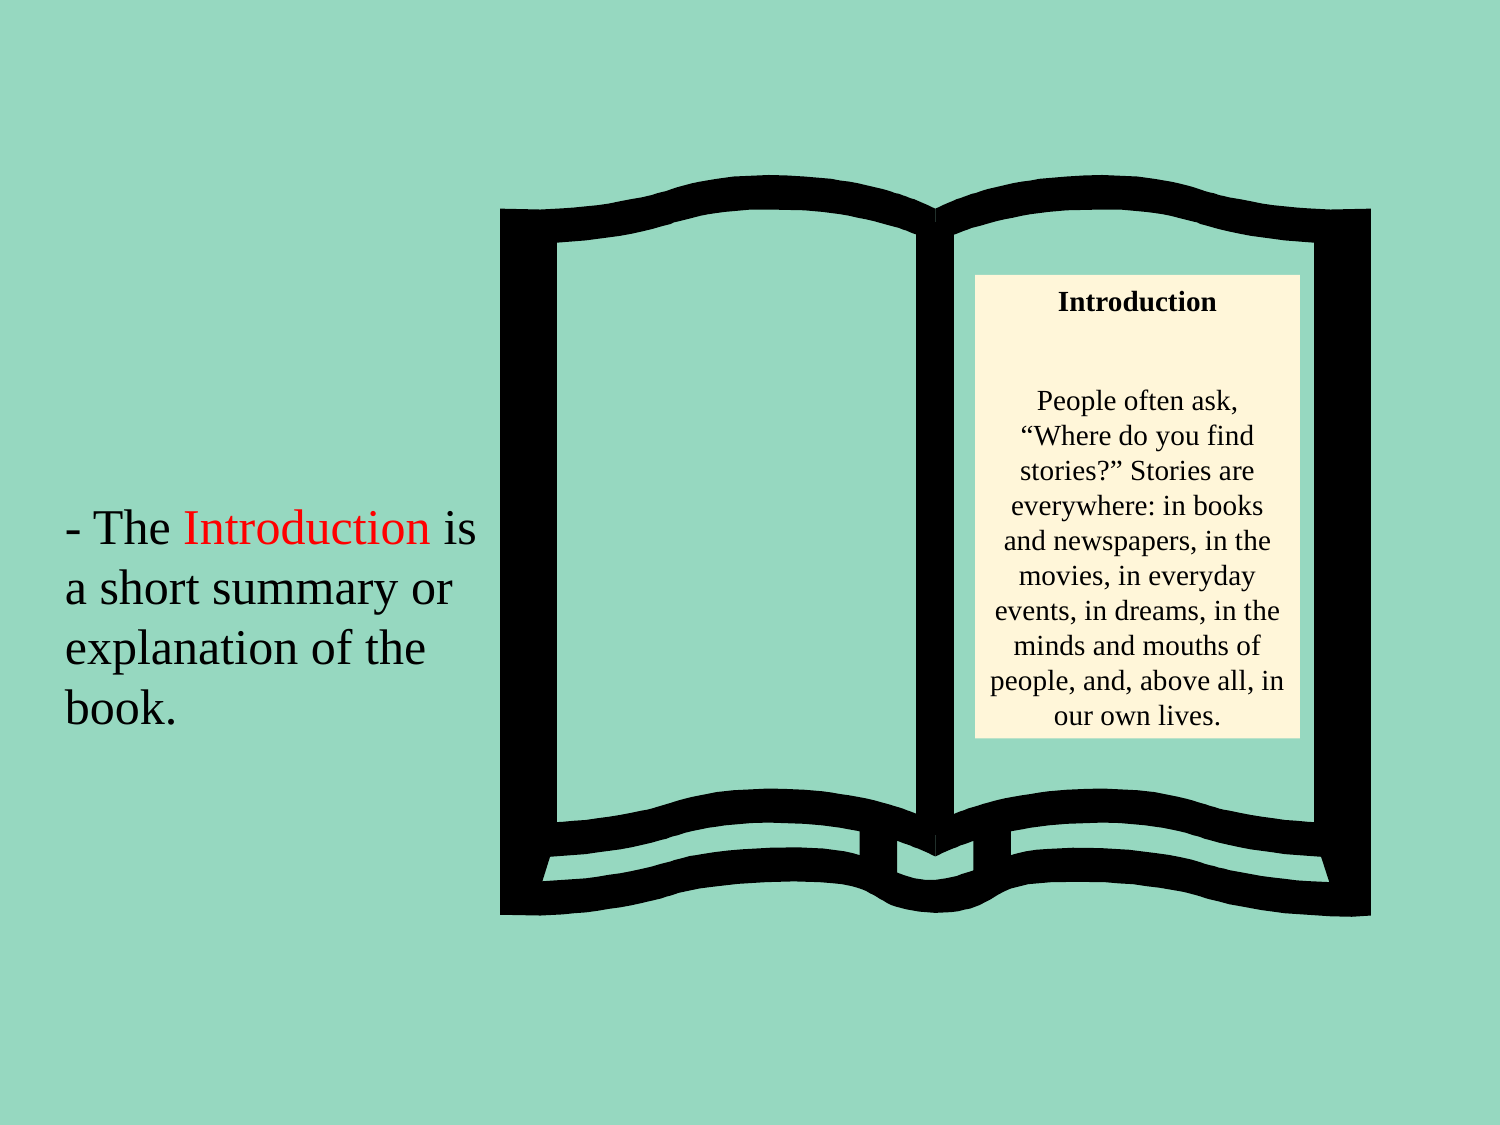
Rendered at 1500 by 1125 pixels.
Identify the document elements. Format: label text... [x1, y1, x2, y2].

text_box - The Introduction is a short summary or explanation of the book. [49, 487, 494, 743]
picture [499, 174, 1371, 917]
